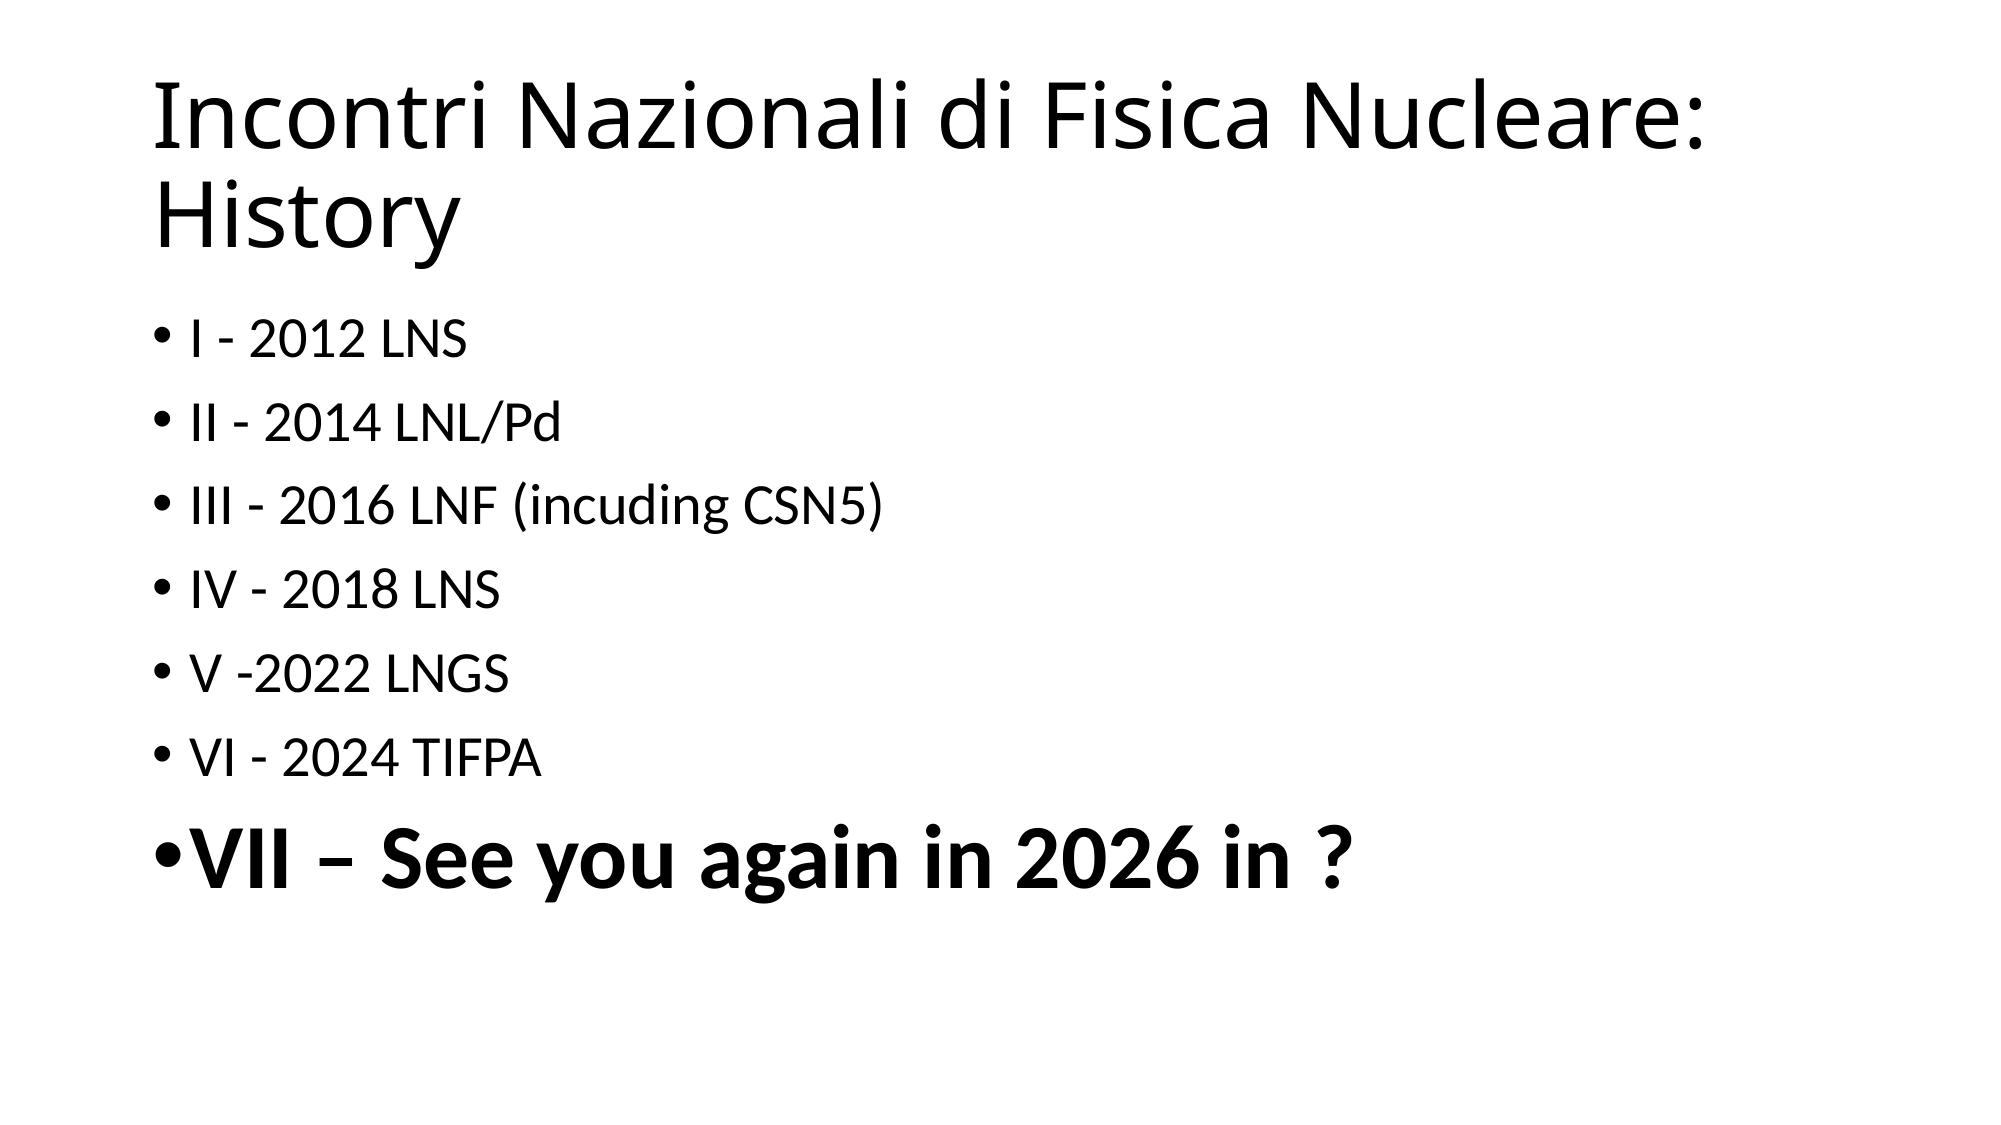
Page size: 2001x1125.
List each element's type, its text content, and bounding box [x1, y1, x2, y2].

title Incontri Nazionali di Fisica Nucleare: History [137, 59, 1863, 278]
list I - 2012 LNS II - 2014 LNL/Pd III - 2016 LNF (incuding CSN5) IV - 2018 LNS V -2022 LNGS VI - 2024 TIFPA VII – See you again in 2026 in ? [137, 299, 1863, 1014]
